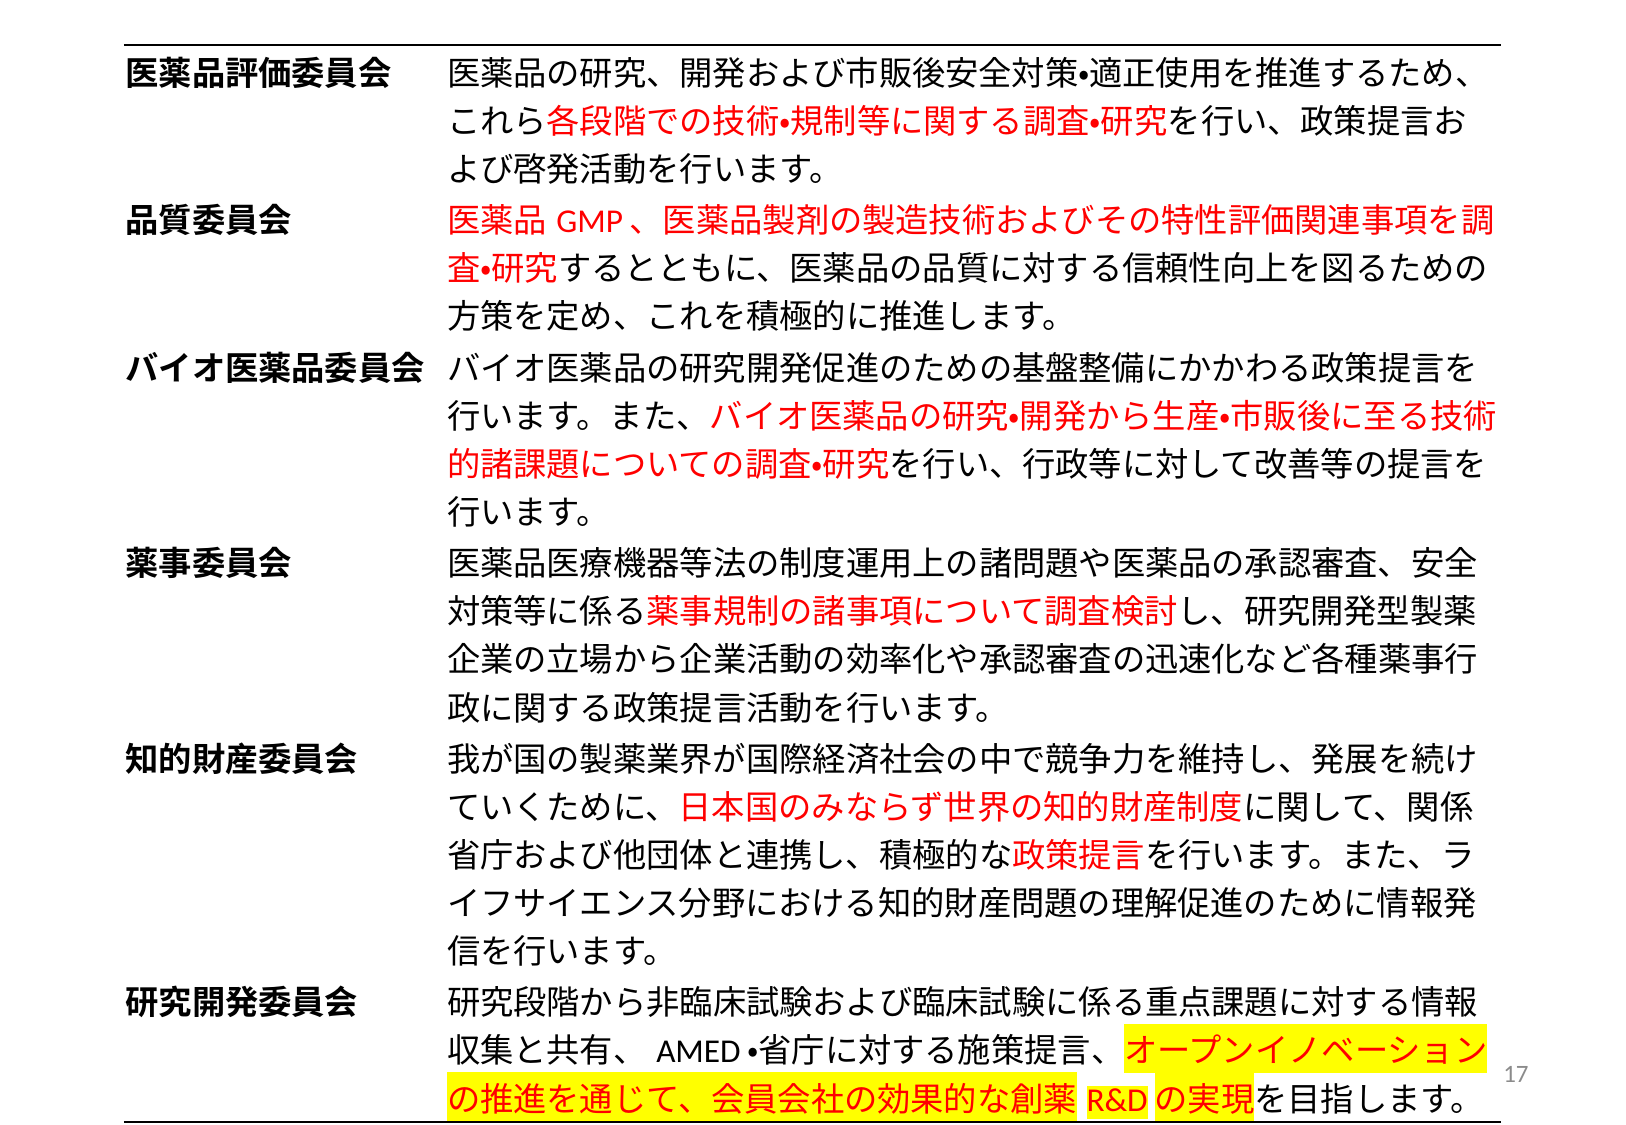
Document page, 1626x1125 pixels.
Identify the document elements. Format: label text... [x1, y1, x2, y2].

slide_number 17 [1501, 1042, 1544, 1103]
table_cell 知的財産委員会 [124, 731, 445, 975]
table_cell 研究段階から非臨床試験および臨床試験に係る重点課題に対する情報収集と共有、AMED・省庁に対する施策提言、オープンイノベーションの推進を通じて、会員会社の効果的な創薬R&Dの実現を目指します。 [445, 975, 1501, 1121]
table_cell 医薬品医療機器等法の制度運用上の諸問題や医薬品の承認審査、安全対策等に係る薬事規制の諸事項について調査検討し、研究開発型製薬企業の立場から企業活動の効率化や承認審査の迅速化など各種薬事行政に関する政策提言活動を行います。 [445, 536, 1501, 731]
table_cell 医薬品GMP、医薬品製剤の製造技術およびその特性評価関連事項を調査・研究するとともに、医薬品の品質に対する信頼性向上を図るための方策を定め、これを積極的に推進します。 [445, 193, 1501, 340]
table_cell バイオ医薬品の研究開発促進のための基盤整備にかかわる政策提言を行います。また、バイオ医薬品の研究・開発から生産・市販後に至る技術的諸課題についての調査・研究を行い、行政等に対して改善等の提言を行います。 [445, 340, 1501, 536]
table_cell 我が国の製薬業界が国際経済社会の中で競争力を維持し、発展を続けていくために、日本国のみならず世界の知的財産制度に関して、関係省庁および他団体と連携し、積極的な政策提言を行います。また、ライフサイエンス分野における知的財産問題の理解促進のために情報発信を行います。 [445, 731, 1501, 975]
table_cell 品質委員会 [124, 193, 445, 340]
table_header 医薬品評価委員会 [124, 46, 445, 193]
table_cell 研究開発委員会 [124, 975, 445, 1121]
table_cell バイオ医薬品委員会 [124, 340, 445, 536]
table_cell 薬事委員会 [124, 536, 445, 731]
table_header 医薬品の研究、開発および市販後安全対策・適正使用を推進するため、これら各段階での技術・規制等に関する調査・研究を行い、政策提言および啓発活動を行います。 [445, 46, 1501, 193]
